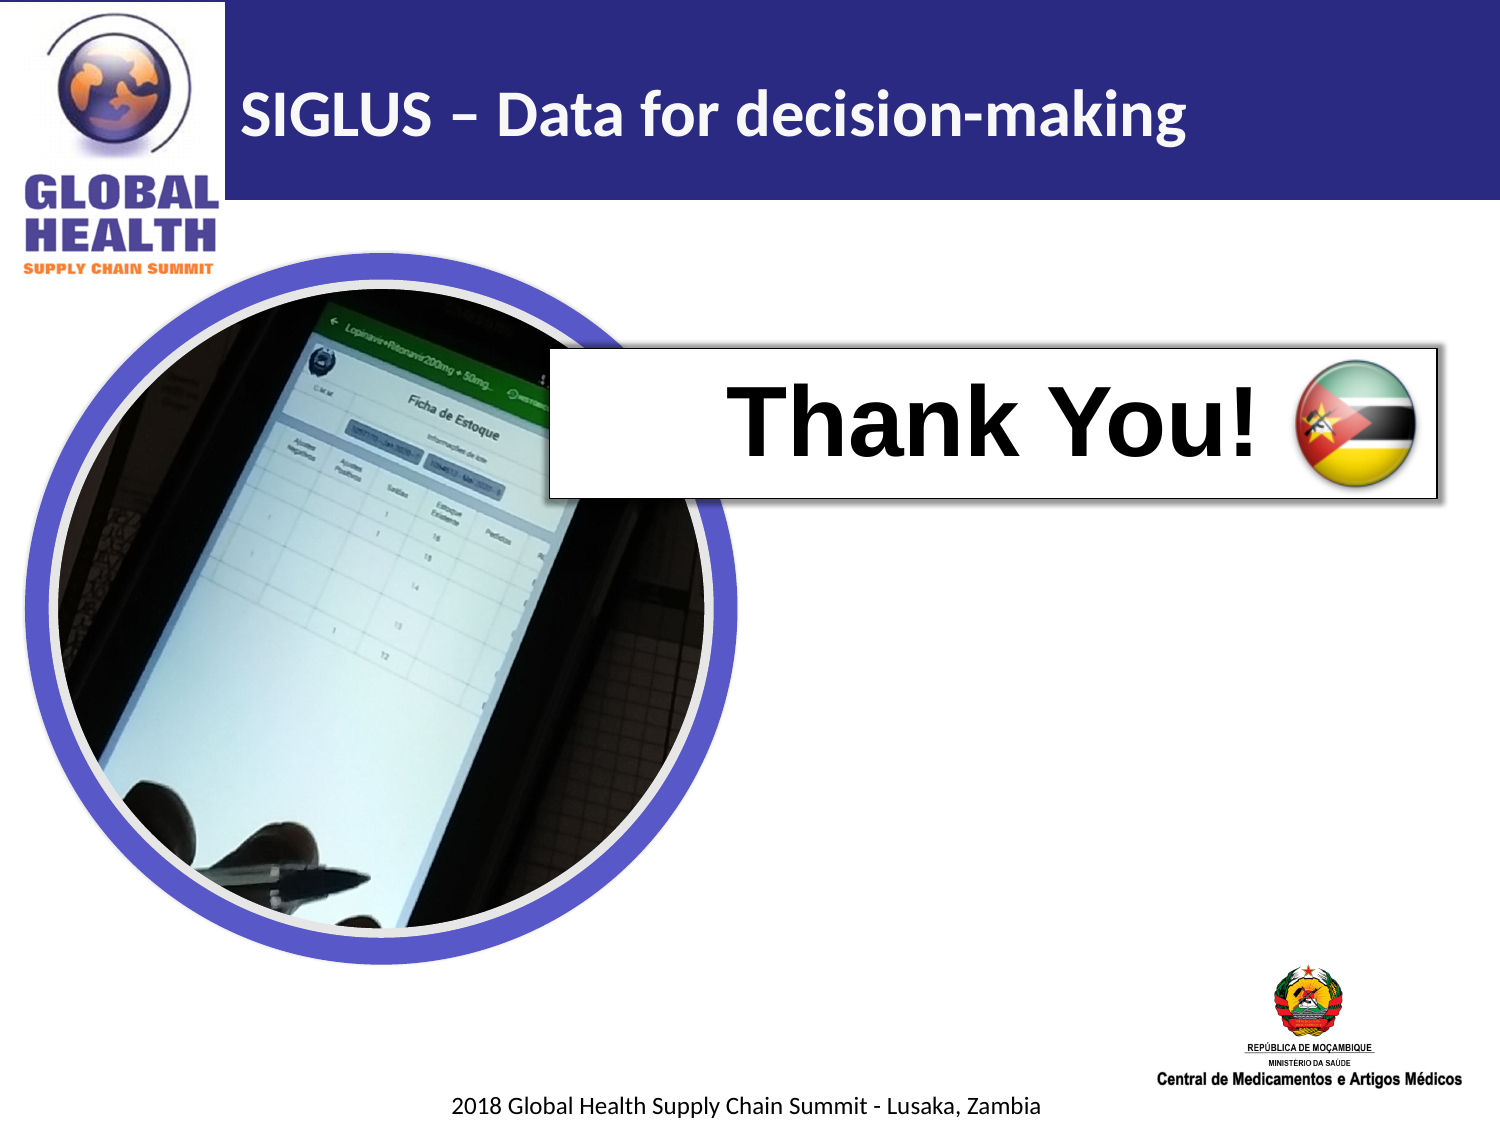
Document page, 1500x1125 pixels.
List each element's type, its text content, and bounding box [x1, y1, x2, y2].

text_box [24, 252, 738, 965]
footer 2018 Global Health Supply Chain Summit - Lusaka, Zambia [0, 1082, 1500, 1120]
title SIGLUS – Data for decision-making [229, 62, 1500, 213]
picture [1137, 964, 1482, 1092]
text_box Thank You! [741, 348, 1438, 499]
picture [1287, 353, 1426, 499]
picture [0, 2, 226, 287]
